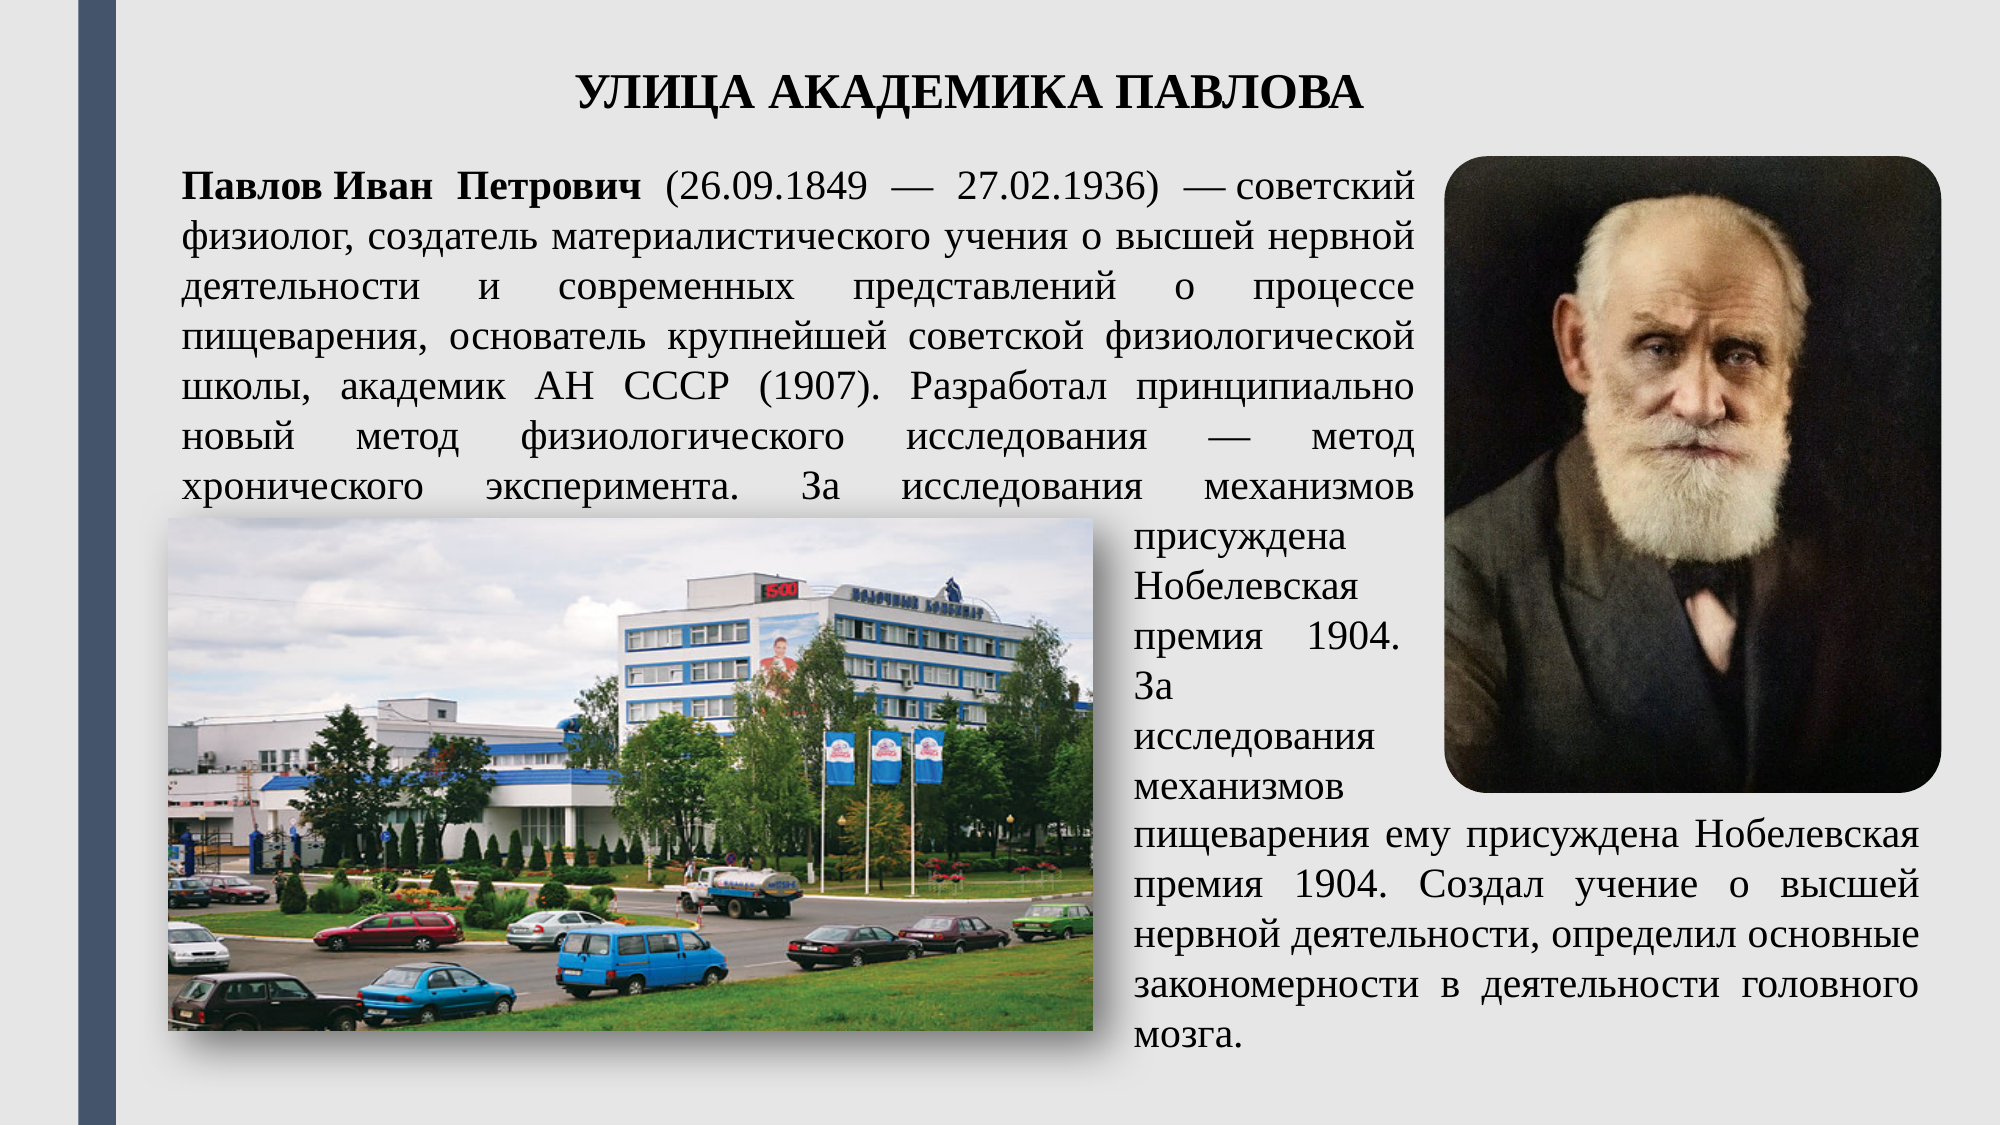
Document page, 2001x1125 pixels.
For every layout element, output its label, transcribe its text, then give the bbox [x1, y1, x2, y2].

text_box присуждена Нобелевская премия 1904. За исследования механизмов [1118, 500, 1416, 793]
text_box УЛИЦА АКАДЕМИКА ПАВЛОВА [465, 50, 1474, 126]
picture [1444, 156, 1942, 793]
list Павлов Иван Петрович (26.09.1849 — 27.02.1936) — советский физиолог, создатель материалистического учения о высшей нервной деятельности и современных представлений о процессе пищеварения, основатель крупнейшей советской физиологической школы, академик АН СССР (1907). Разработал принципиально новый метод физиологического исследования — метод хронического эксперимента. За исследования механизмов пищеварения ему [166, 149, 1431, 523]
text_box пищеварения ему присуждена Нобелевская премия 1904. Создал учение о высшей нервной деятельности, определил основные закономерности в деятельности головного мозга. [1118, 797, 1936, 1040]
picture [168, 518, 1093, 1031]
